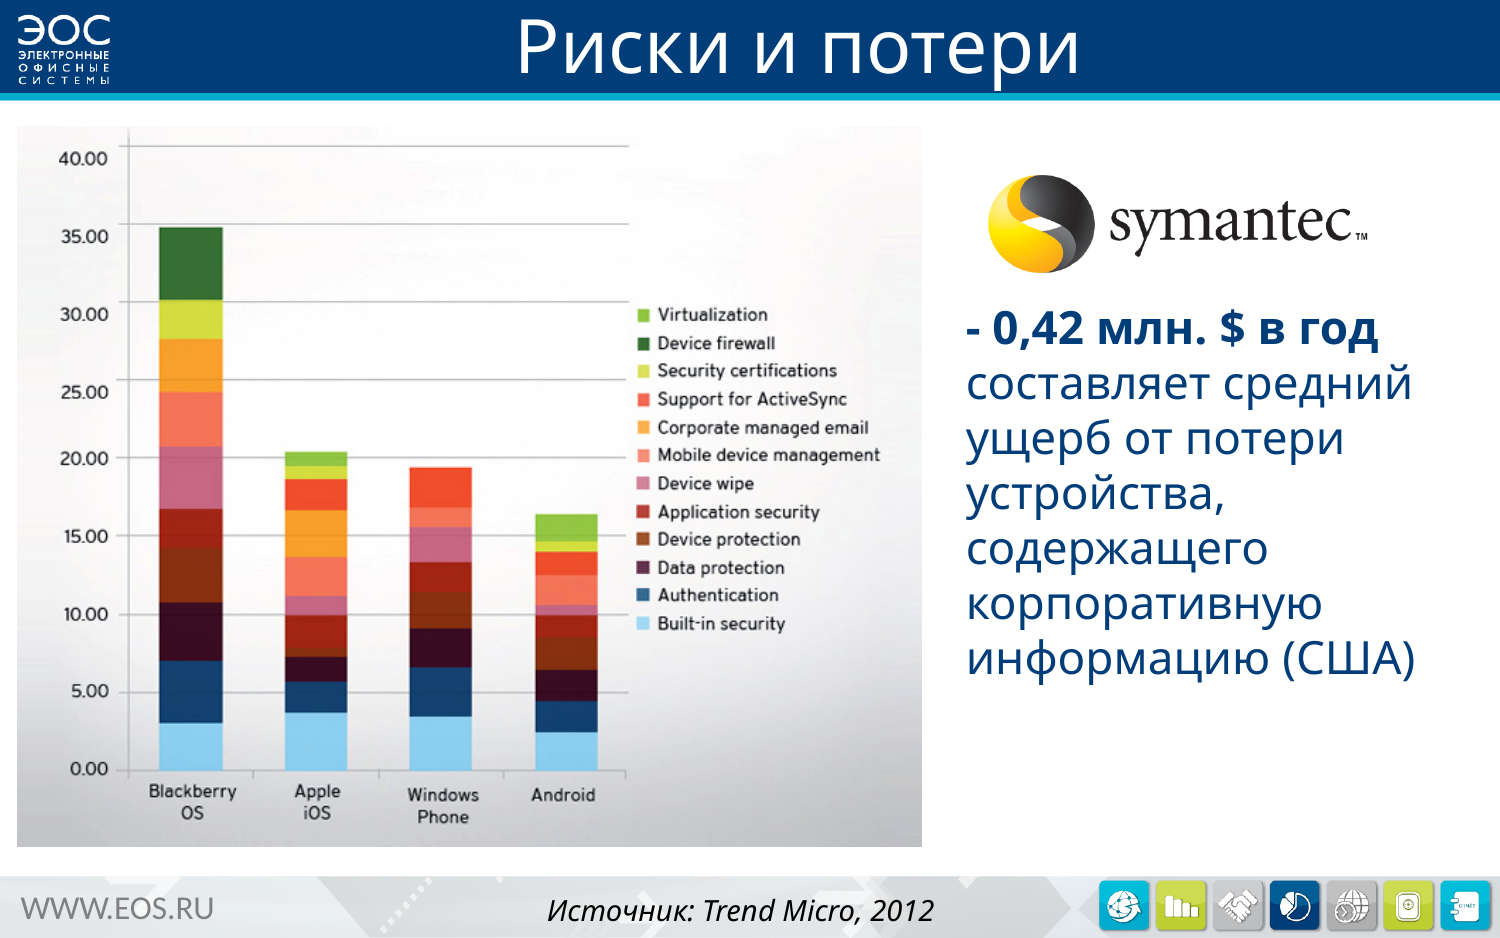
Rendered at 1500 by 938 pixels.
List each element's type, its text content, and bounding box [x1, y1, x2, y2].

list - 0,42 млн. $ в год составляет средний ущерб от потери устройства, содержащего корпоративную информацию (США) [950, 291, 1459, 847]
text_box Источник: Trend Micro, 2012 [499, 884, 982, 935]
title Риски и потери [123, 8, 1474, 79]
picture [0, 0, 1500, 938]
